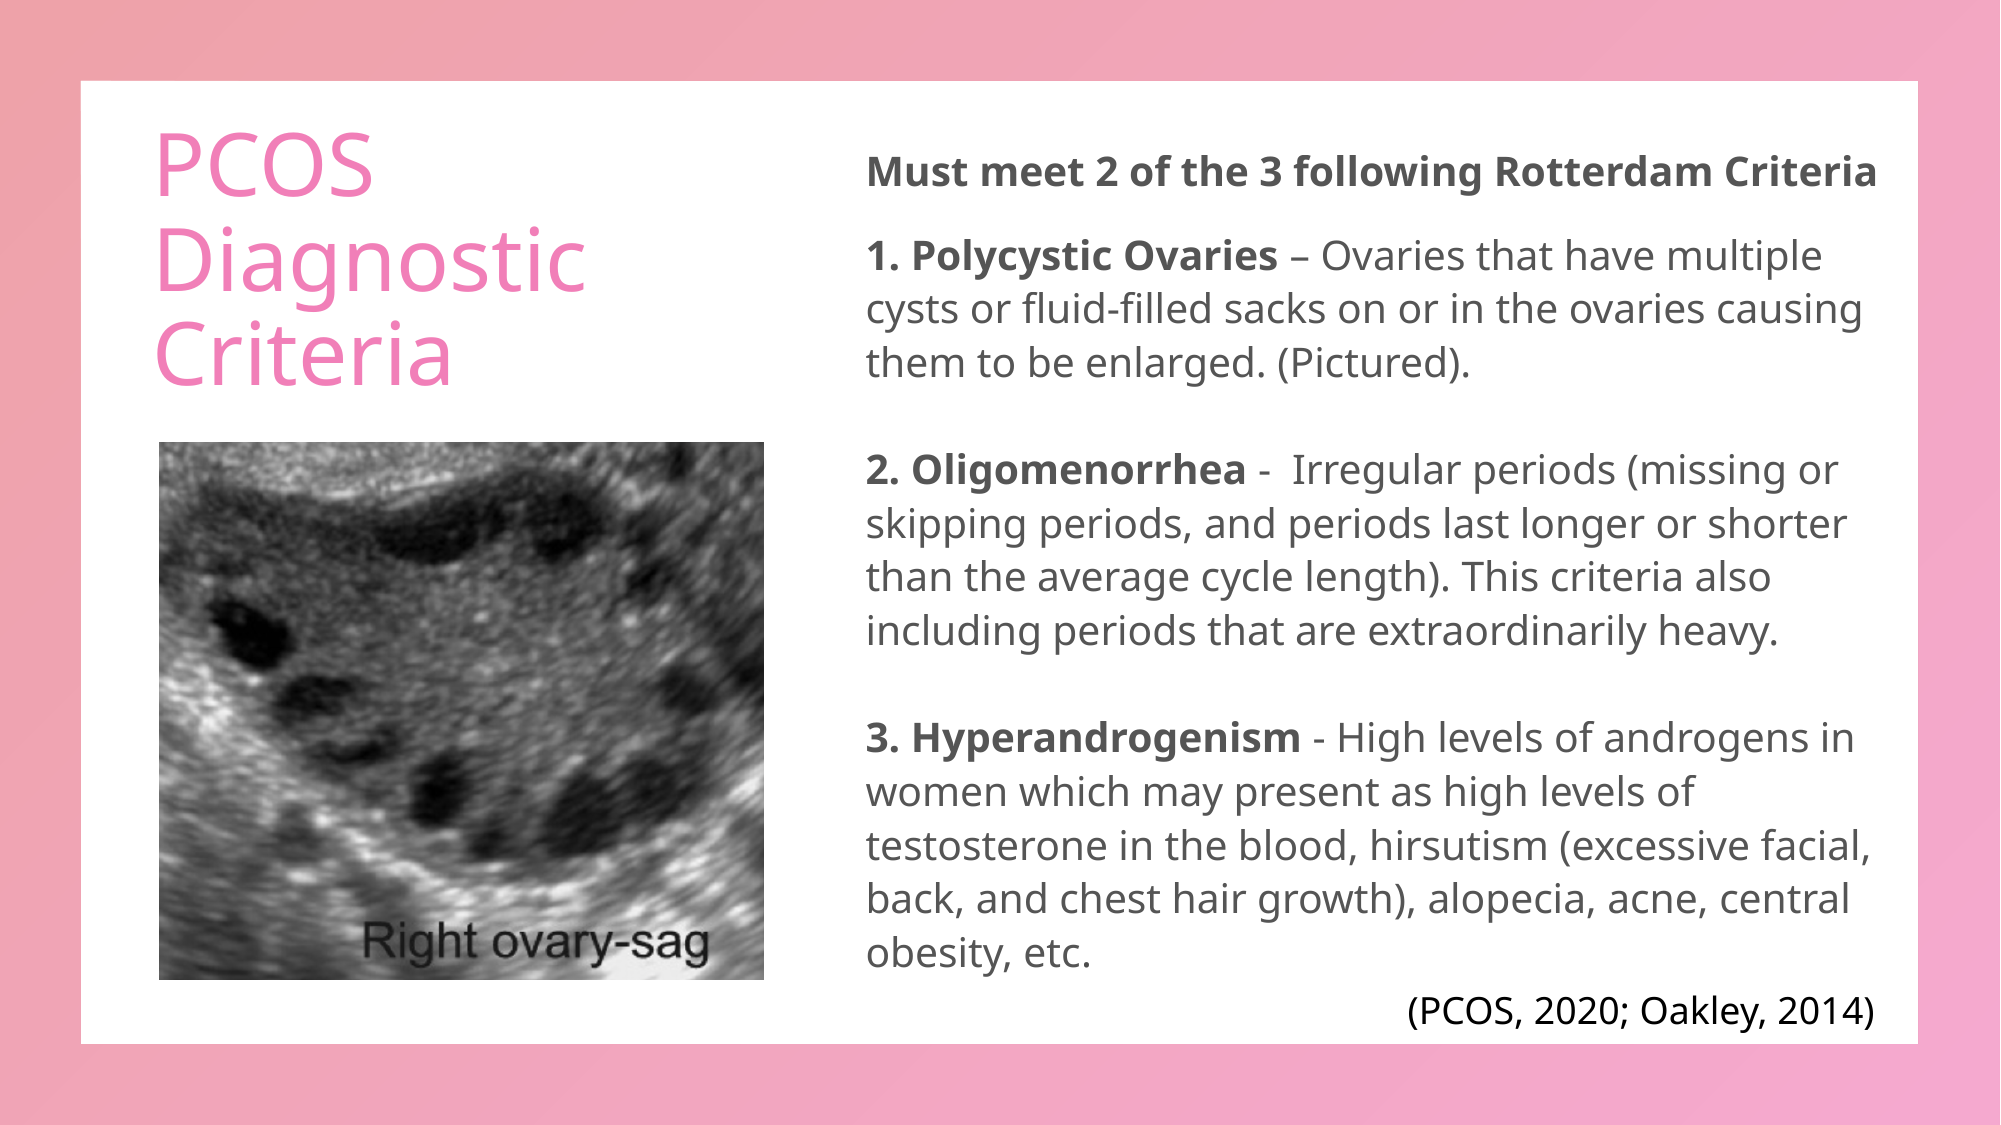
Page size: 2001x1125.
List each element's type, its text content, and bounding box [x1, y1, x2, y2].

text_box (PCOS, 2020; Oakley, 2014) [1392, 979, 1948, 1040]
title PCOS Diagnostic Criteria [137, 111, 845, 414]
picture [159, 442, 764, 980]
list Must meet 2 of the 3 following Rotterdam Criteria 1. Polycystic Ovaries – Ovaries that have multiple cysts or fluid-filled sacks on or in the ovaries causing them to be enlarged. (Pictured). 2. Oligomenorrhea - Irregular periods (missing or skipping periods, and periods last longer or shorter than the average cycle length). This criteria also including periods that are extraordinarily heavy. 3. Hyperandrogenism - High levels of androgens in women which may present as high levels of testosterone in the blood, hirsutism (excessive facial, back, and chest hair growth), alopecia, acne, central obesity, etc. [834, 133, 1907, 1036]
